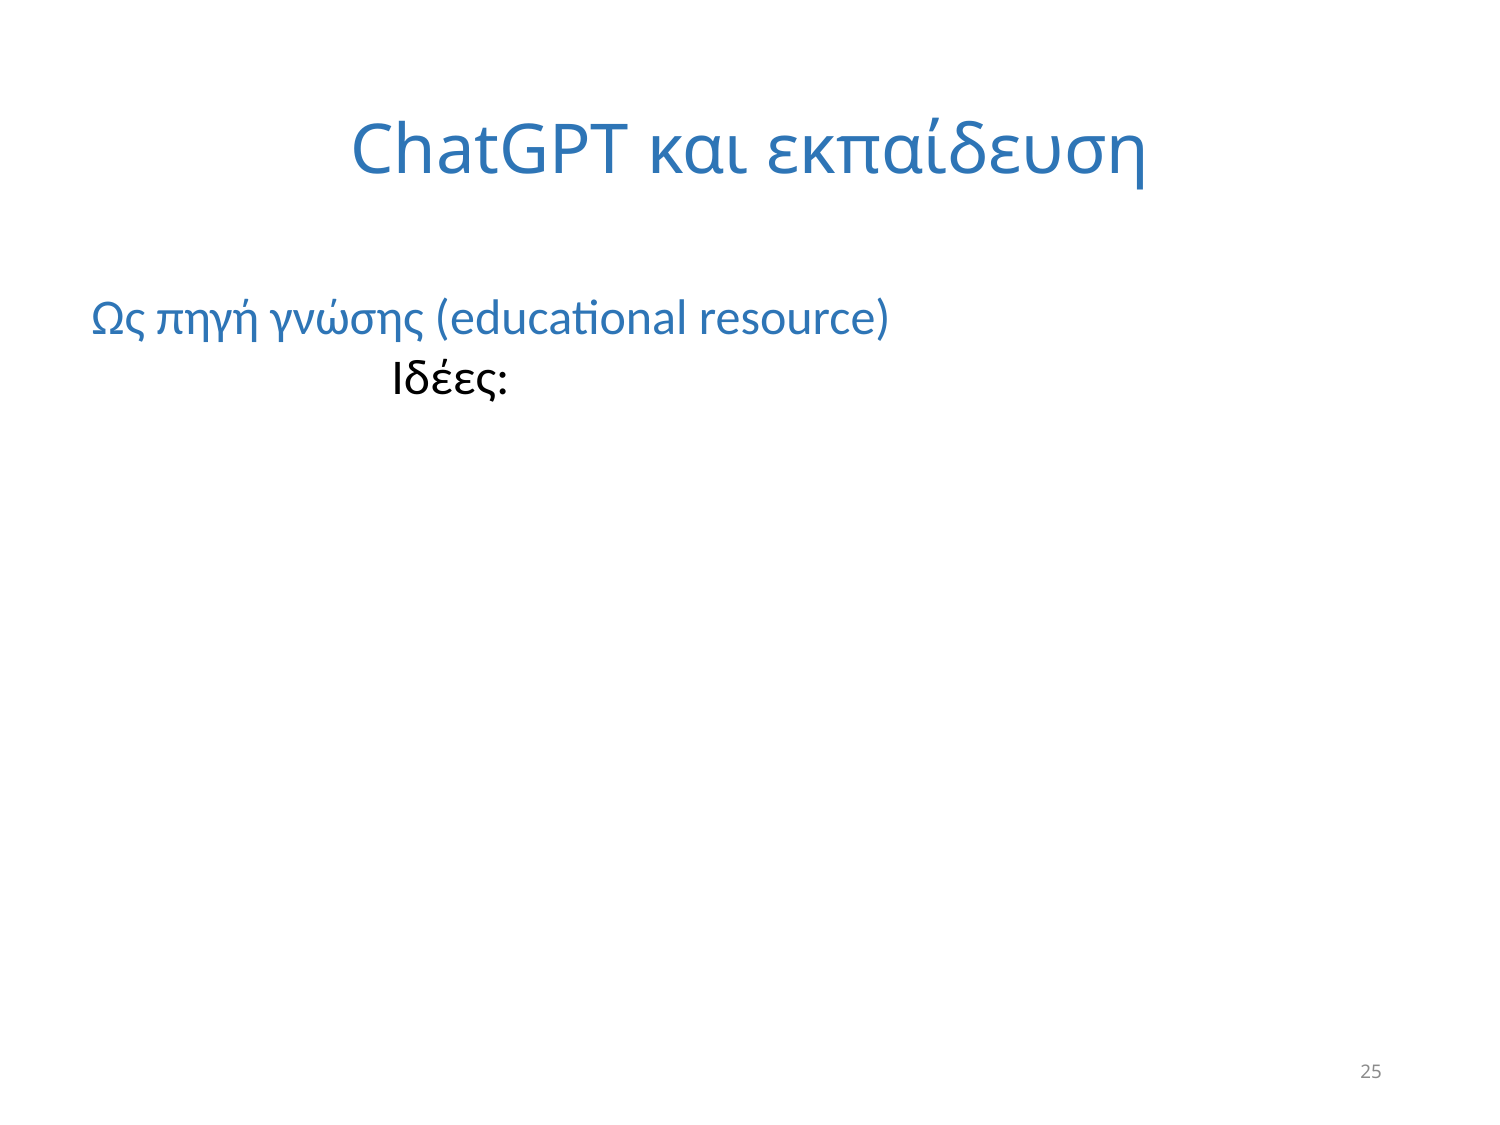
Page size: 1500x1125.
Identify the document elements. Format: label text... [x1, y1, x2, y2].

slide_number 25 [1059, 1042, 1397, 1103]
title ChatGPT και εκπαίδευση [103, 42, 1397, 261]
text_box Ως πηγή γνώσης (educational resource) Ιδέες: [76, 276, 1294, 712]
